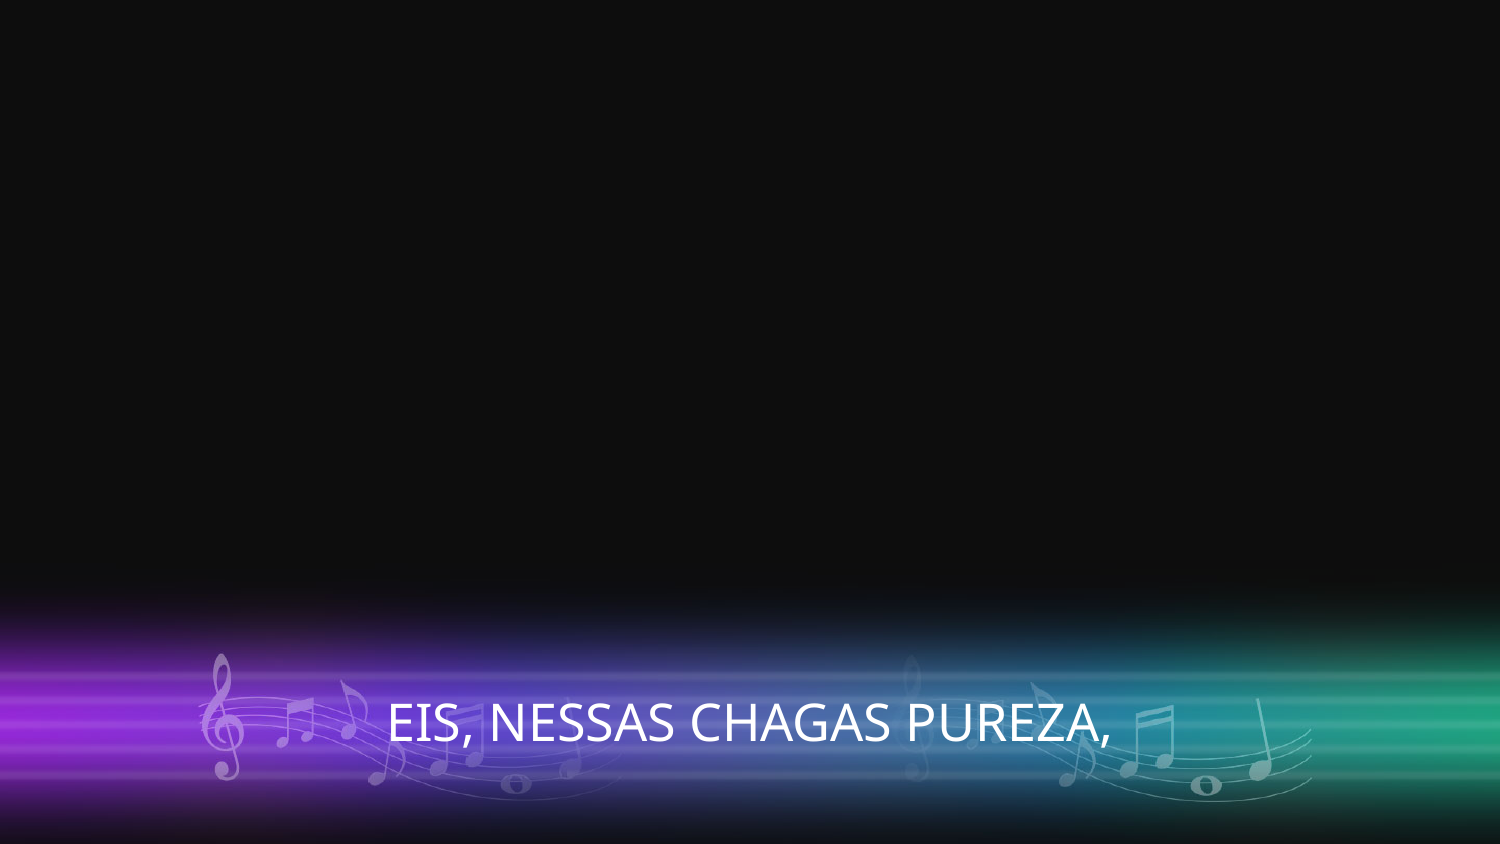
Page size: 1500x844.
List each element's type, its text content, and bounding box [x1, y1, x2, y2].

picture [0, 0, 1500, 844]
text_box EIS, NESSAS CHAGAS PUREZA, [312, 682, 1187, 760]
